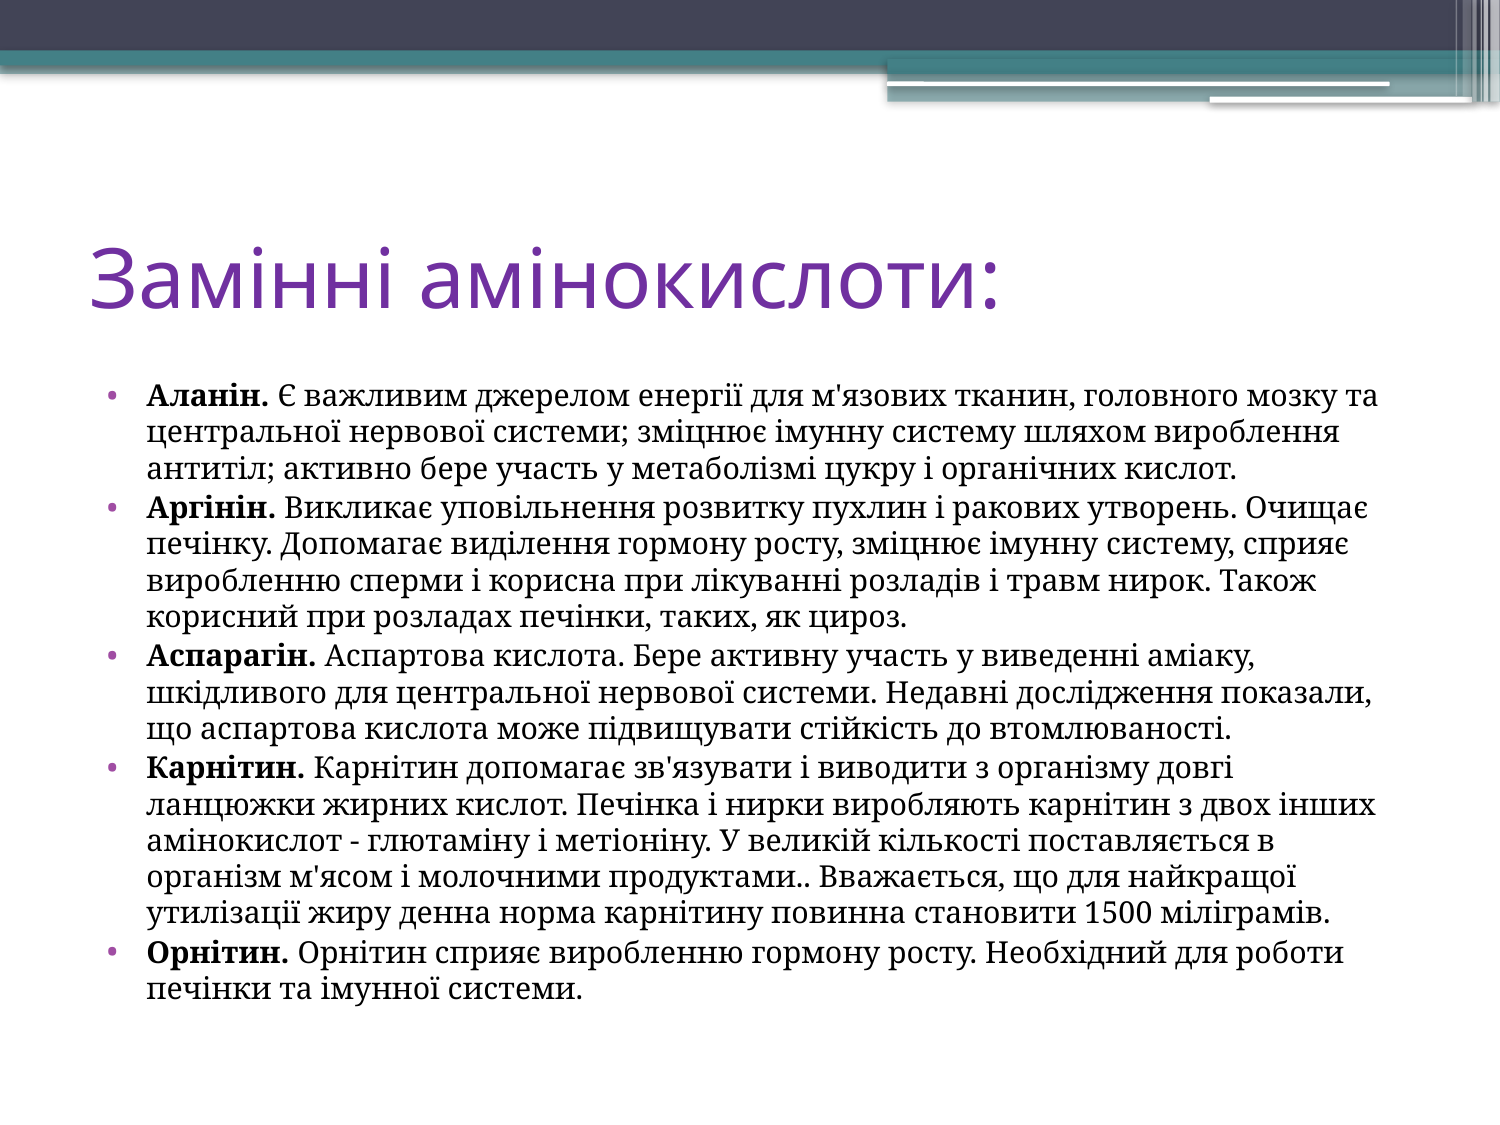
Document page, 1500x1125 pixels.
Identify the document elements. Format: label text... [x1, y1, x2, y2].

title Замінні амінокислоти: [75, 187, 1425, 363]
list Аланін. Є важливим джерелом енергії для м'язових тканин, головного мозку та центральної нервової системи; зміцнює імунну систему шляхом вироблення антитіл; активно бере участь у метаболізмі цукру і органічних кислот. Аргінін. Викликає уповільнення розвитку пухлин і ракових утворень. Очищає печінку. Допомагає виділення гормону росту, зміцнює імунну систему, сприяє виробленню сперми і корисна при лікуванні розладів і травм нирок. Також корисний при розладах печінки, таких, як цироз. Аспарагін. Аспартова кислота. Бере активну участь у виведенні аміаку, шкідливого для центральної нервової системи. Недавні дослідження показали, що аспартова кислота може підвищувати стійкість до втомлюваності. Карнітин. Карнітин допомагає зв'язувати і виводити з організму довгі ланцюжки жирних кислот. Печінка і нирки виробляють карнітин з двох інших амінокислот - глютаміну і метіоніну. У великій кількості поставляється в організм м'ясом і молочними продуктами.. Вважається, що для найкращої утилізації жиру денна норма карнітину повинна становити 1500 міліграмів. Орнітин. Орнітин сприяє виробленню гормону росту. Необхідний для роботи печінки та імунної системи. [75, 368, 1425, 1079]
